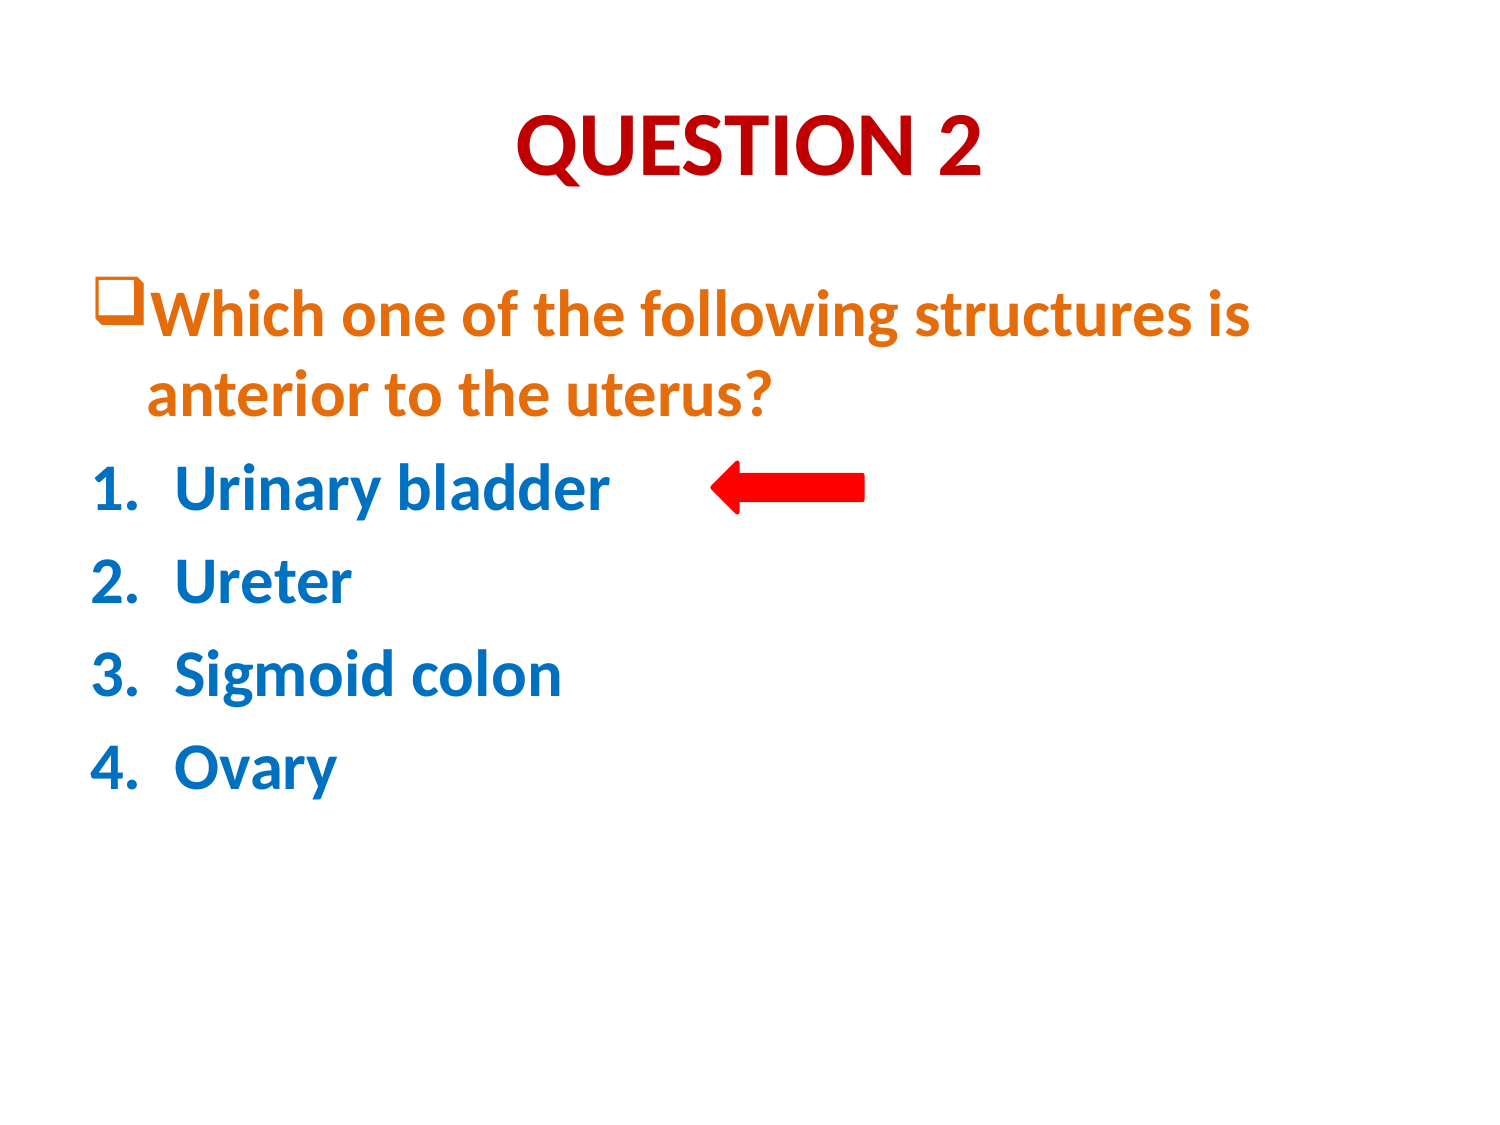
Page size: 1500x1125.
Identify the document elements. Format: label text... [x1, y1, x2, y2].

title QUESTION 2 [75, 45, 1425, 233]
list Which one of the following structures is anterior to the uterus? Urinary bladder Ureter Sigmoid colon Ovary [75, 262, 1425, 1005]
text_box [710, 460, 865, 515]
